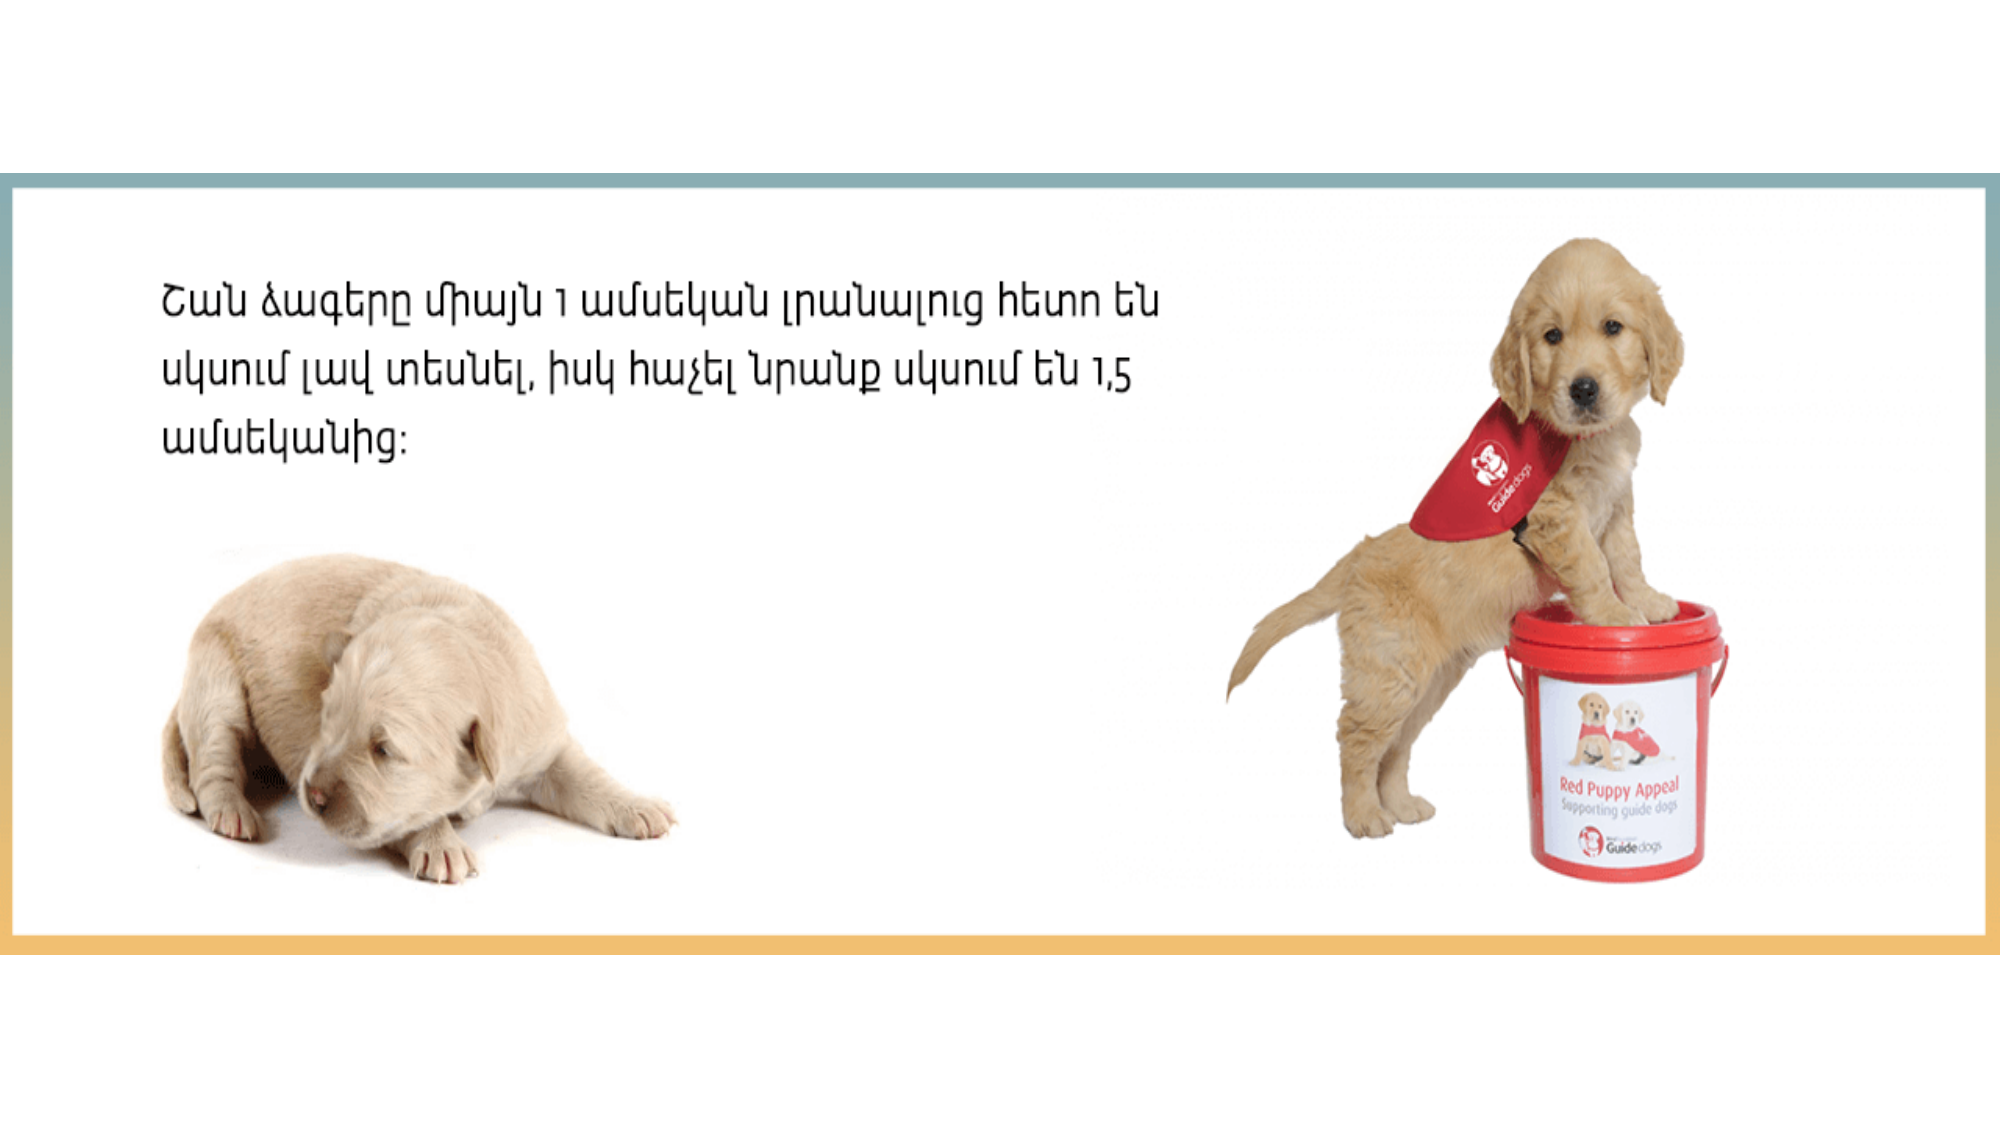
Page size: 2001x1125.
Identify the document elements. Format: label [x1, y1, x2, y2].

picture [0, 173, 2000, 955]
